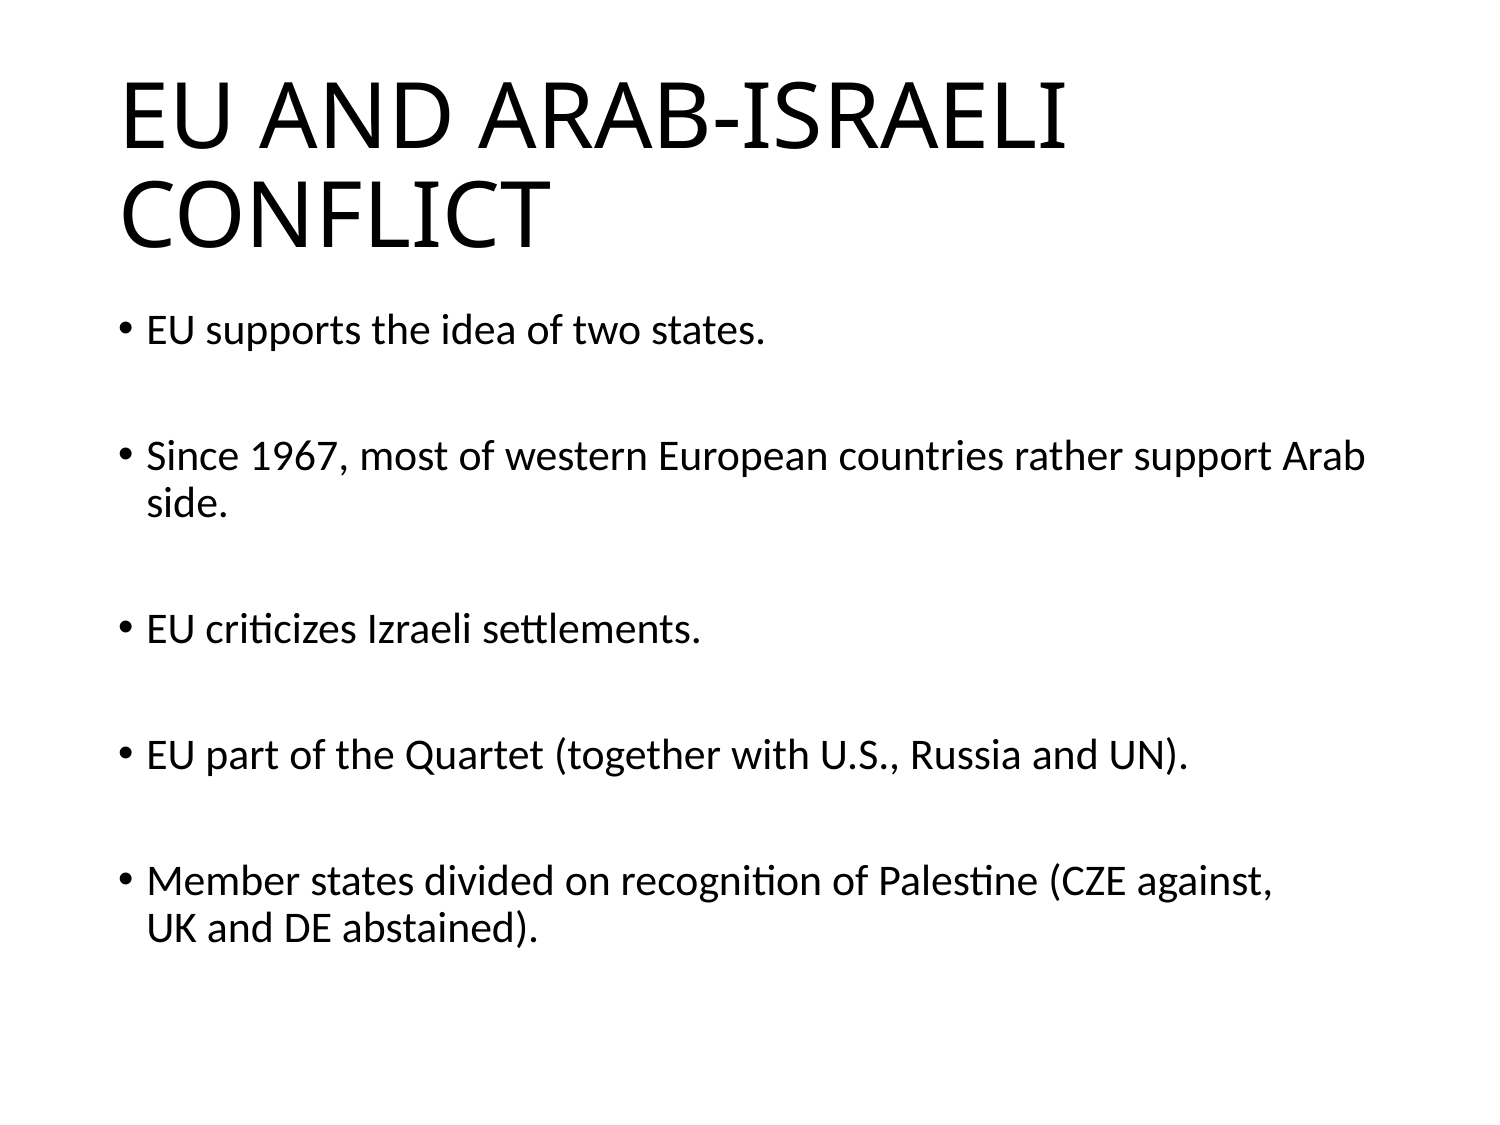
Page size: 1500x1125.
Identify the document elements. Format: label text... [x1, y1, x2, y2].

title EU AND ARAB-ISRAELI CONFLICT [103, 59, 1397, 278]
list EU supports the idea of two states. Since 1967, most of western European countries rather support Arab side. EU criticizes Izraeli settlements. EU part of the Quartet (together with U.S., Russia and UN). Member states divided on recognition of Palestine (CZE against, UK and DE abstained). [103, 299, 1397, 1014]
